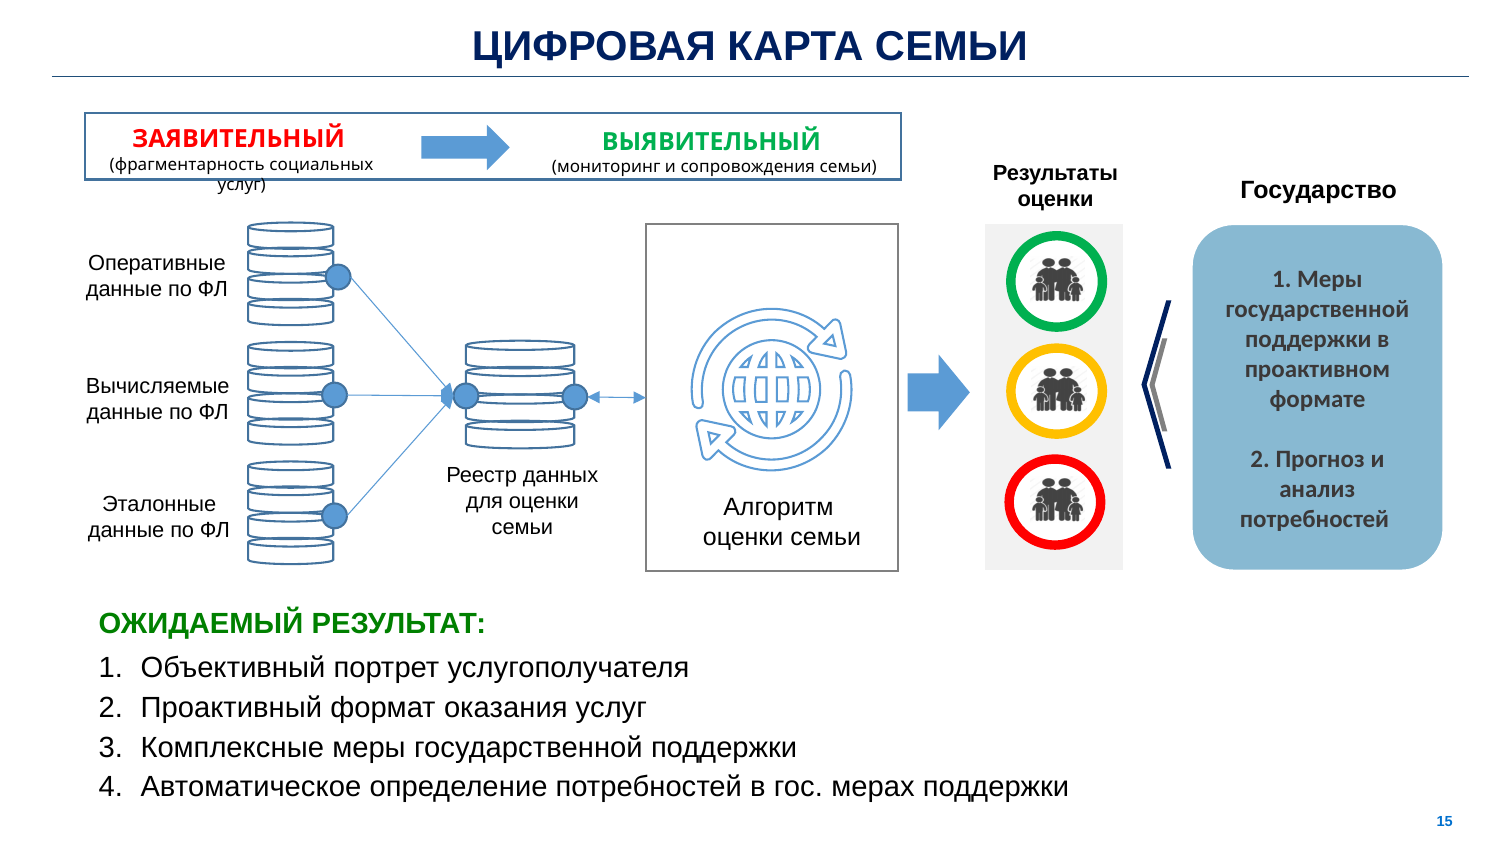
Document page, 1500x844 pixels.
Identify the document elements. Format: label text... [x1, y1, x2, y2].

text_box [454, 382, 480, 410]
text_box [1009, 347, 1104, 436]
picture [1031, 366, 1086, 413]
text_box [688, 308, 856, 471]
text_box [1008, 458, 1102, 547]
text_box [645, 223, 899, 572]
text_box Вычисляемые данные по ФЛ [62, 363, 248, 431]
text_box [350, 277, 454, 395]
text_box [906, 351, 972, 434]
picture [1030, 476, 1085, 523]
text_box ЦИФРОВАЯ КАРТА СЕМЬИ [0, 11, 1500, 77]
text_box Реестр данных для оценки семьи [426, 453, 619, 547]
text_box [248, 222, 334, 565]
text_box ВЫЯВИТЕЛЬНЫЙ (мониторинг и сопровождения семьи) [472, 118, 957, 184]
text_box [464, 421, 576, 450]
text_box [334, 381, 348, 409]
text_box ЗАЯВИТЕЛЬНЫЙ (фрагментарность социальных услуг) [83, 115, 401, 202]
text_box [334, 263, 352, 291]
text_box Алгоритм оценки семьи [652, 482, 905, 558]
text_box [346, 395, 454, 516]
text_box [464, 368, 576, 396]
text_box [84, 112, 902, 181]
text_box Оперативные данные по ФЛ [61, 241, 248, 309]
text_box [464, 339, 576, 370]
text_box [1009, 234, 1104, 329]
text_box Государство [1203, 166, 1434, 212]
text_box [464, 395, 576, 424]
text_box [561, 383, 589, 411]
text_box [420, 122, 512, 173]
text_box Результаты оценки [974, 150, 1137, 218]
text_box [1142, 301, 1171, 468]
text_box [983, 222, 1125, 572]
text_box 1. Меры государственной поддержки в проактивном формате 2. Прогноз и анализ потребностей [1190, 223, 1445, 572]
text_box Эталонные данные по ФЛ [63, 482, 248, 550]
picture [1030, 256, 1085, 303]
text_box ОЖИДАЕМЫЙ РЕЗУЛЬТАТ: Объективный портрет услугополучателя Проактивный формат оказания услуг Комплексные меры государственной поддержки Автоматическое определение потребностей в гос. мерах поддержки [83, 597, 1150, 810]
text_box [334, 502, 348, 530]
